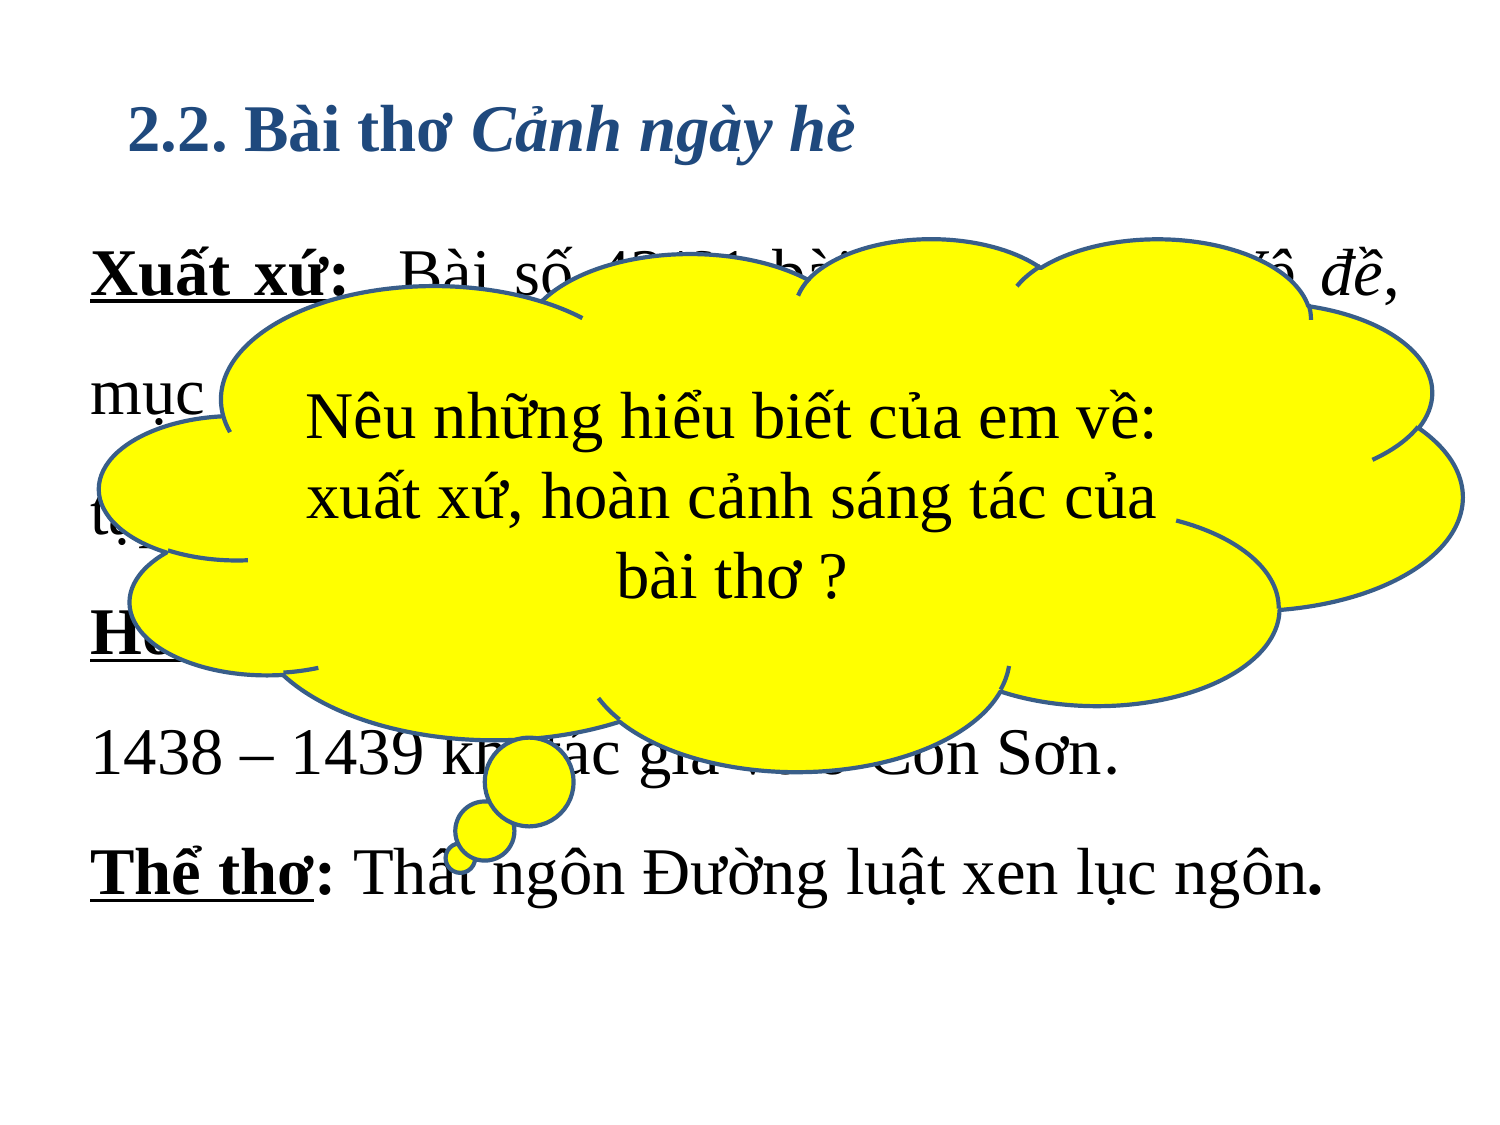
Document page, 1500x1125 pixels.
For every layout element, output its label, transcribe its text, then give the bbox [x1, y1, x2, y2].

text_box 2.2. Bài thơ Cảnh ngày hè [112, 37, 1204, 173]
text_box Nêu những hiểu biết của em về: xuất xứ, hoàn cảnh sáng tác của bài thơ ? [98, 239, 1463, 873]
text_box Xuất xứ: Bài số 43/61 bài, thuộc phần Vô đề, mục “Bảo kính cảnh giới” trong “Quốc âm thi tập”. Hoàn cảnh sáng tác: Khoảng những năm 1438 – 1439 khi tác giả về ở Côn Sơn. Thể thơ: Thất ngôn Đường luật xen lục ngôn. [75, 181, 1416, 1036]
